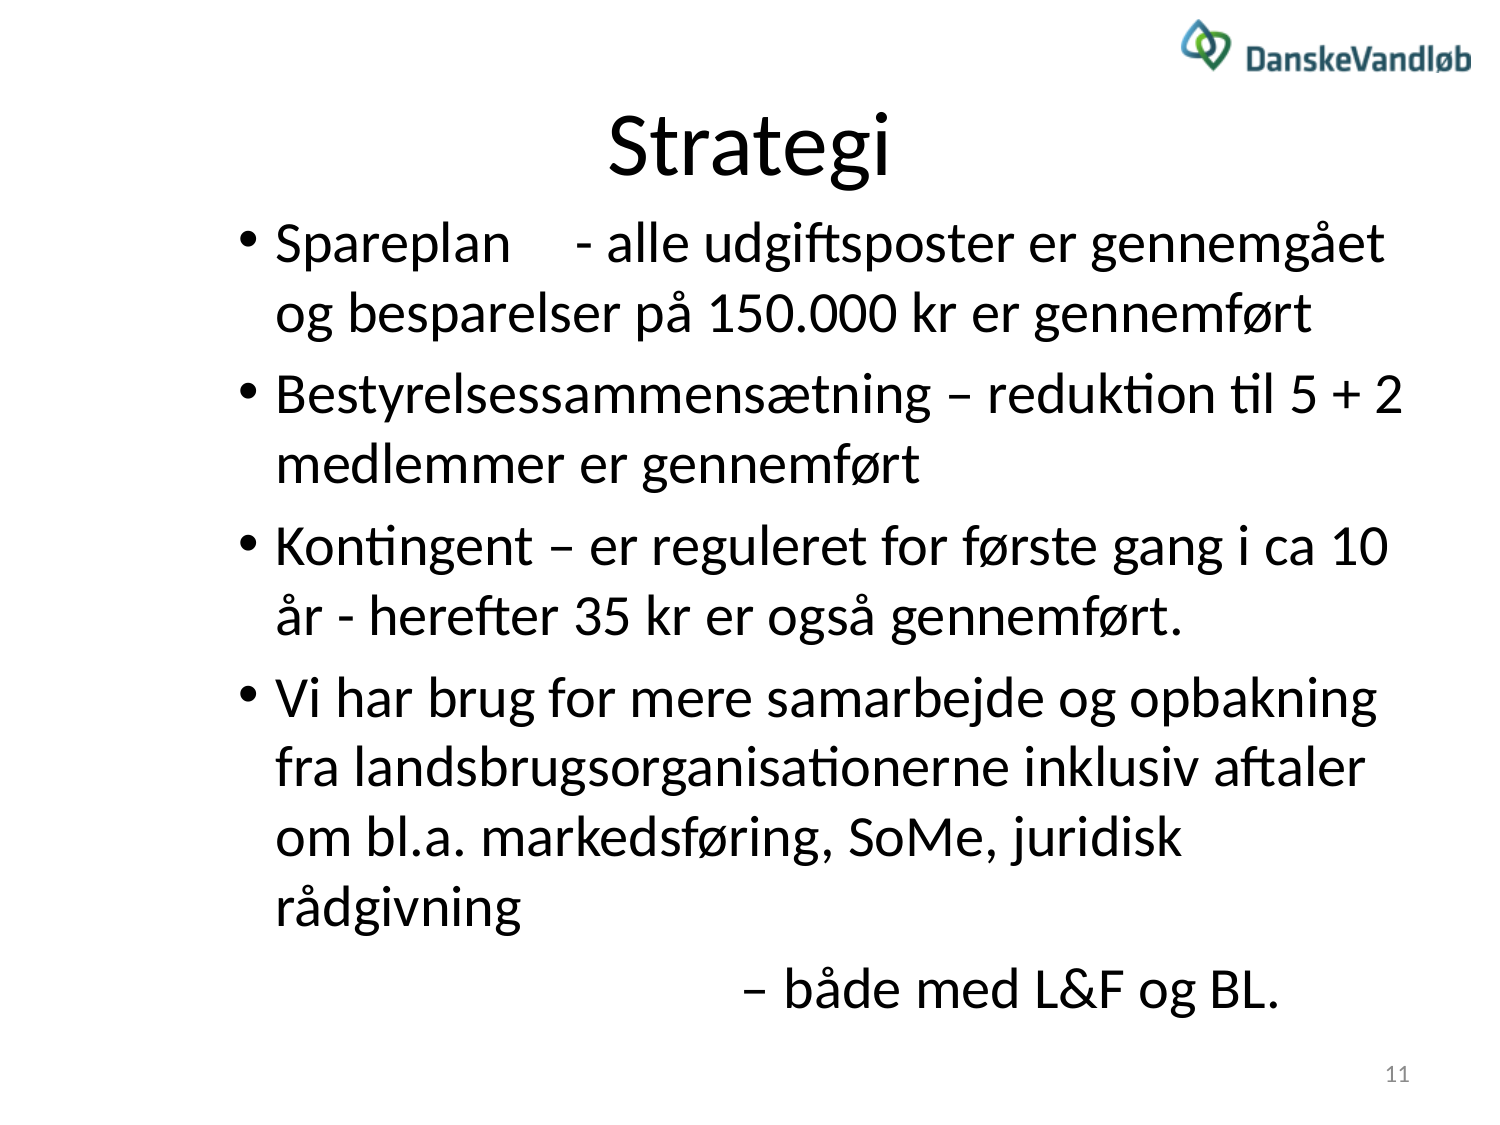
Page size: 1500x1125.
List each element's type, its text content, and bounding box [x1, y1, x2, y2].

text_box Spareplan - alle udgiftsposter er gennemgået og besparelser på 150.000 kr er gennemført Bestyrelsessammensætning – reduktion til 5 + 2 medlemmer er gennemført Kontingent – er reguleret for første gang i ca 10 år - herefter 35 kr er også gennemført. Vi har brug for mere samarbejde og opbakning fra landsbrugsorganisationerne inklusiv aftaler om bl.a. markedsføring, SoMe, juridisk rådgivning – både med L&F og BL. [73, 196, 1420, 1028]
picture [1139, 18, 1471, 73]
title Strategi [75, 45, 1425, 233]
slide_number 11 [1074, 1042, 1425, 1103]
